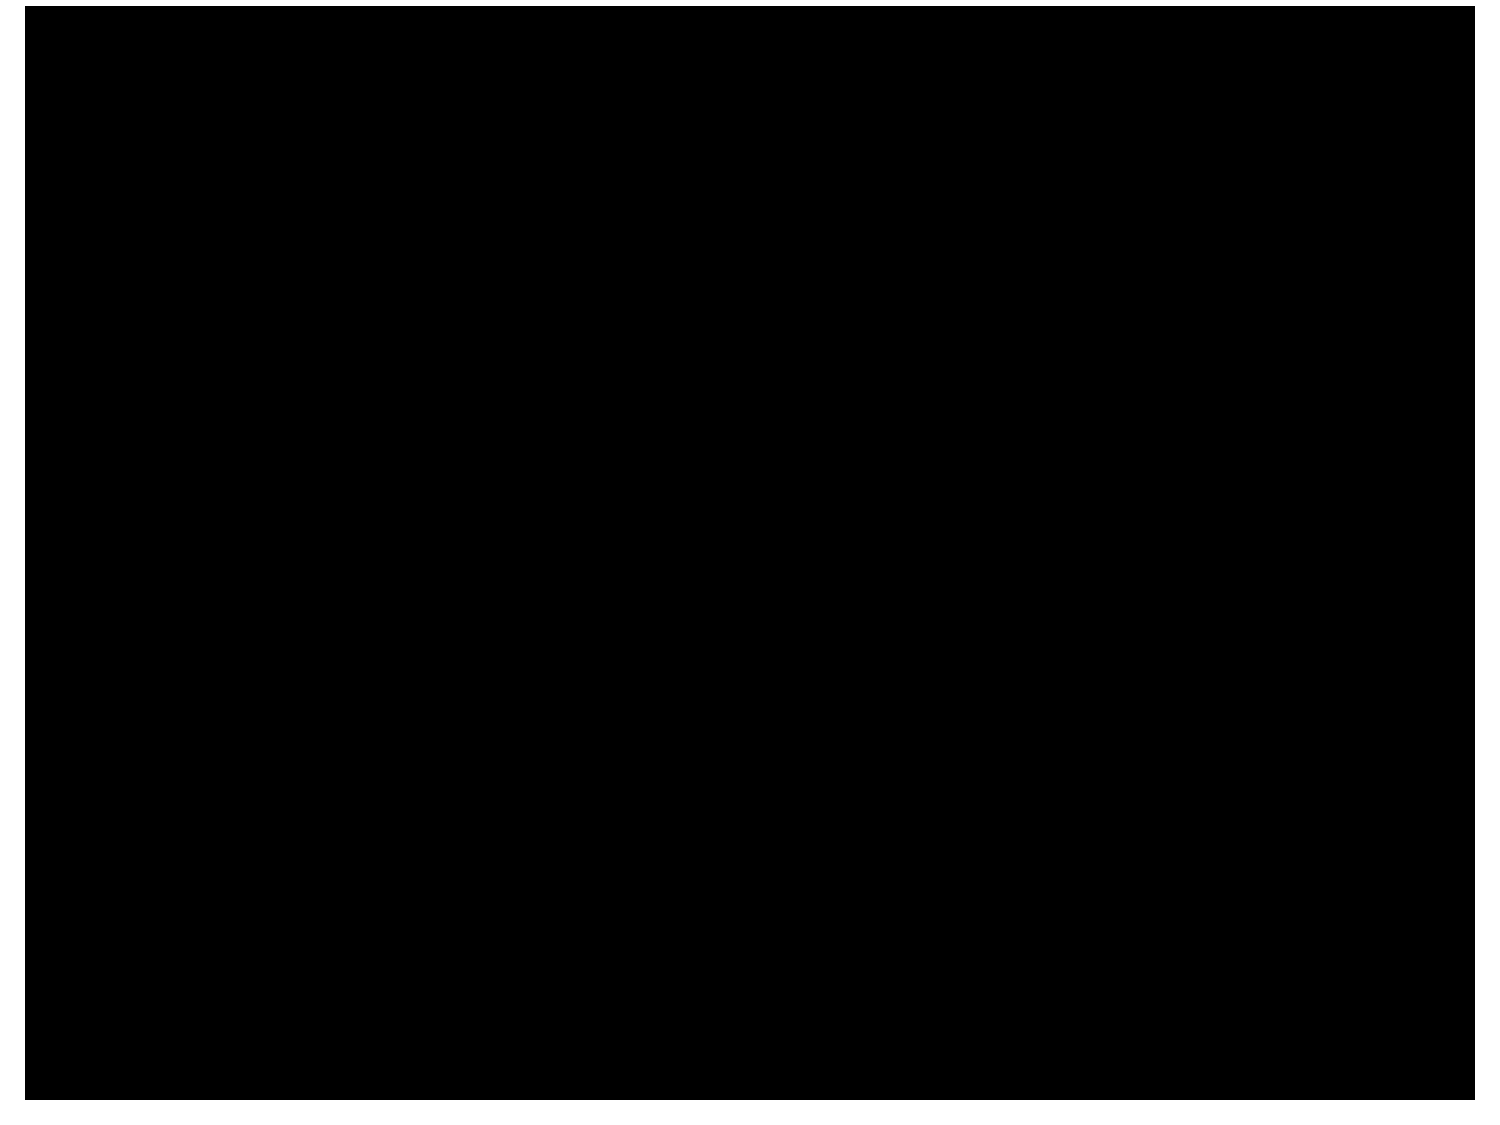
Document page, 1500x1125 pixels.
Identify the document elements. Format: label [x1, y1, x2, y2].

list [24, 5, 1476, 1101]
